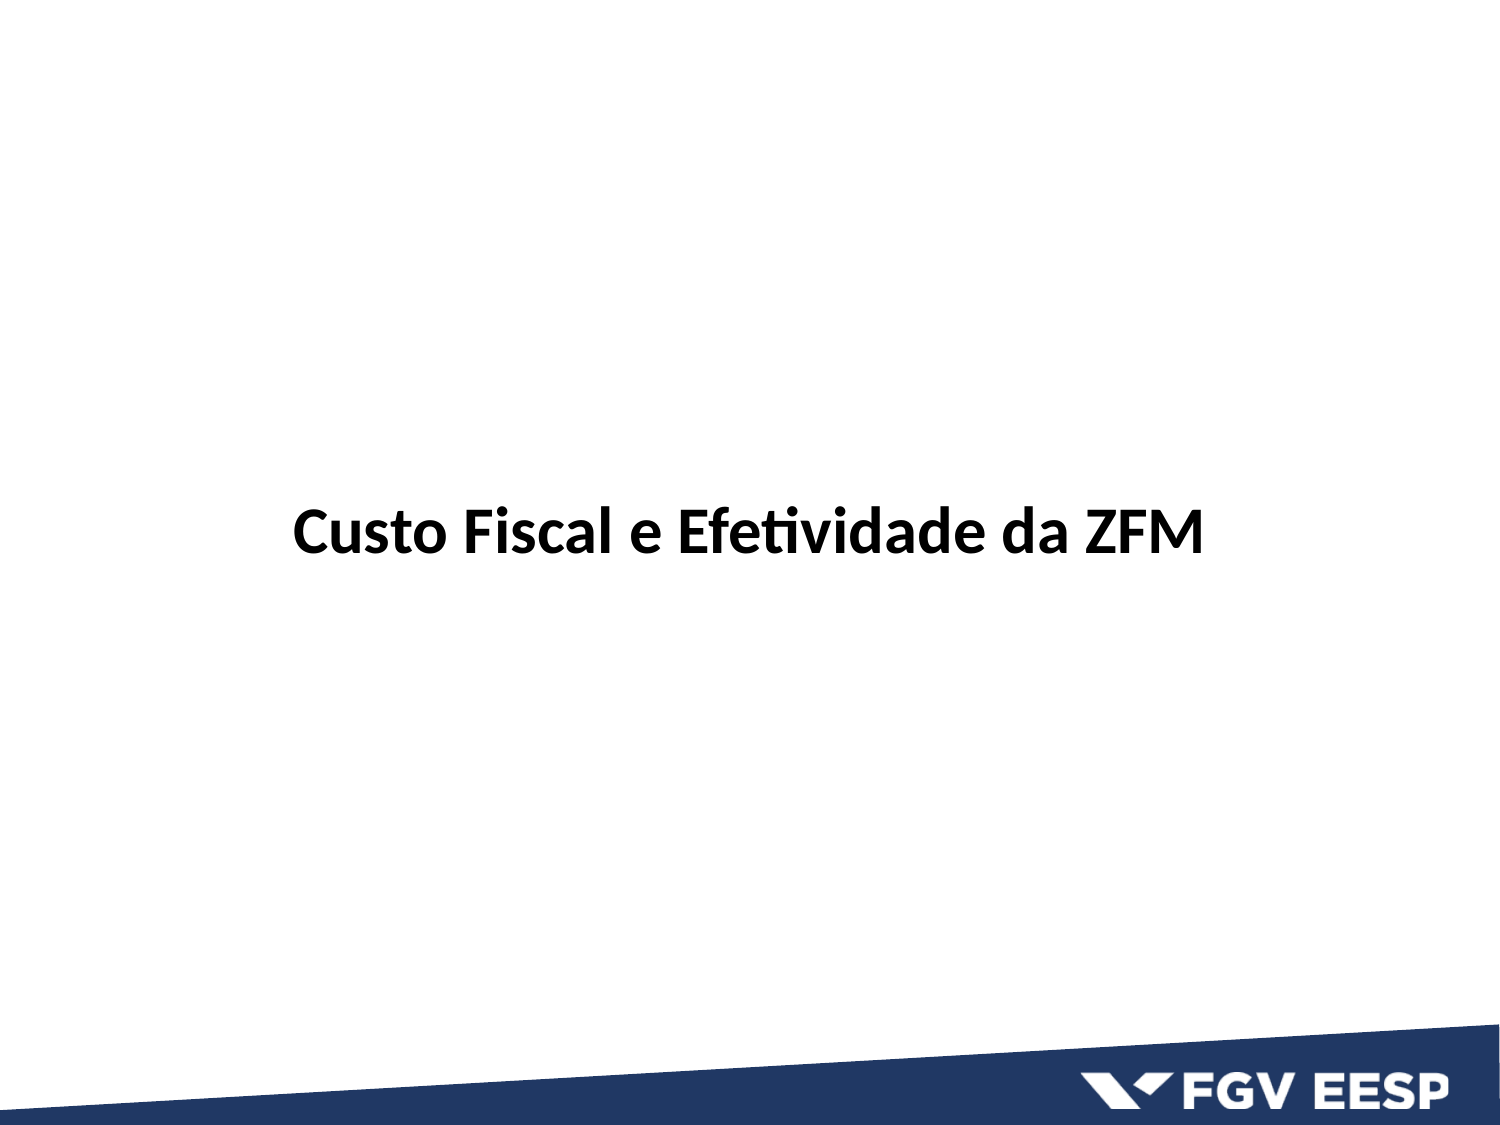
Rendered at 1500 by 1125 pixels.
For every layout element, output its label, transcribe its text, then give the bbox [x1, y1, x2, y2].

title Custo Fiscal e Efetividade da ZFM [187, 411, 1313, 576]
